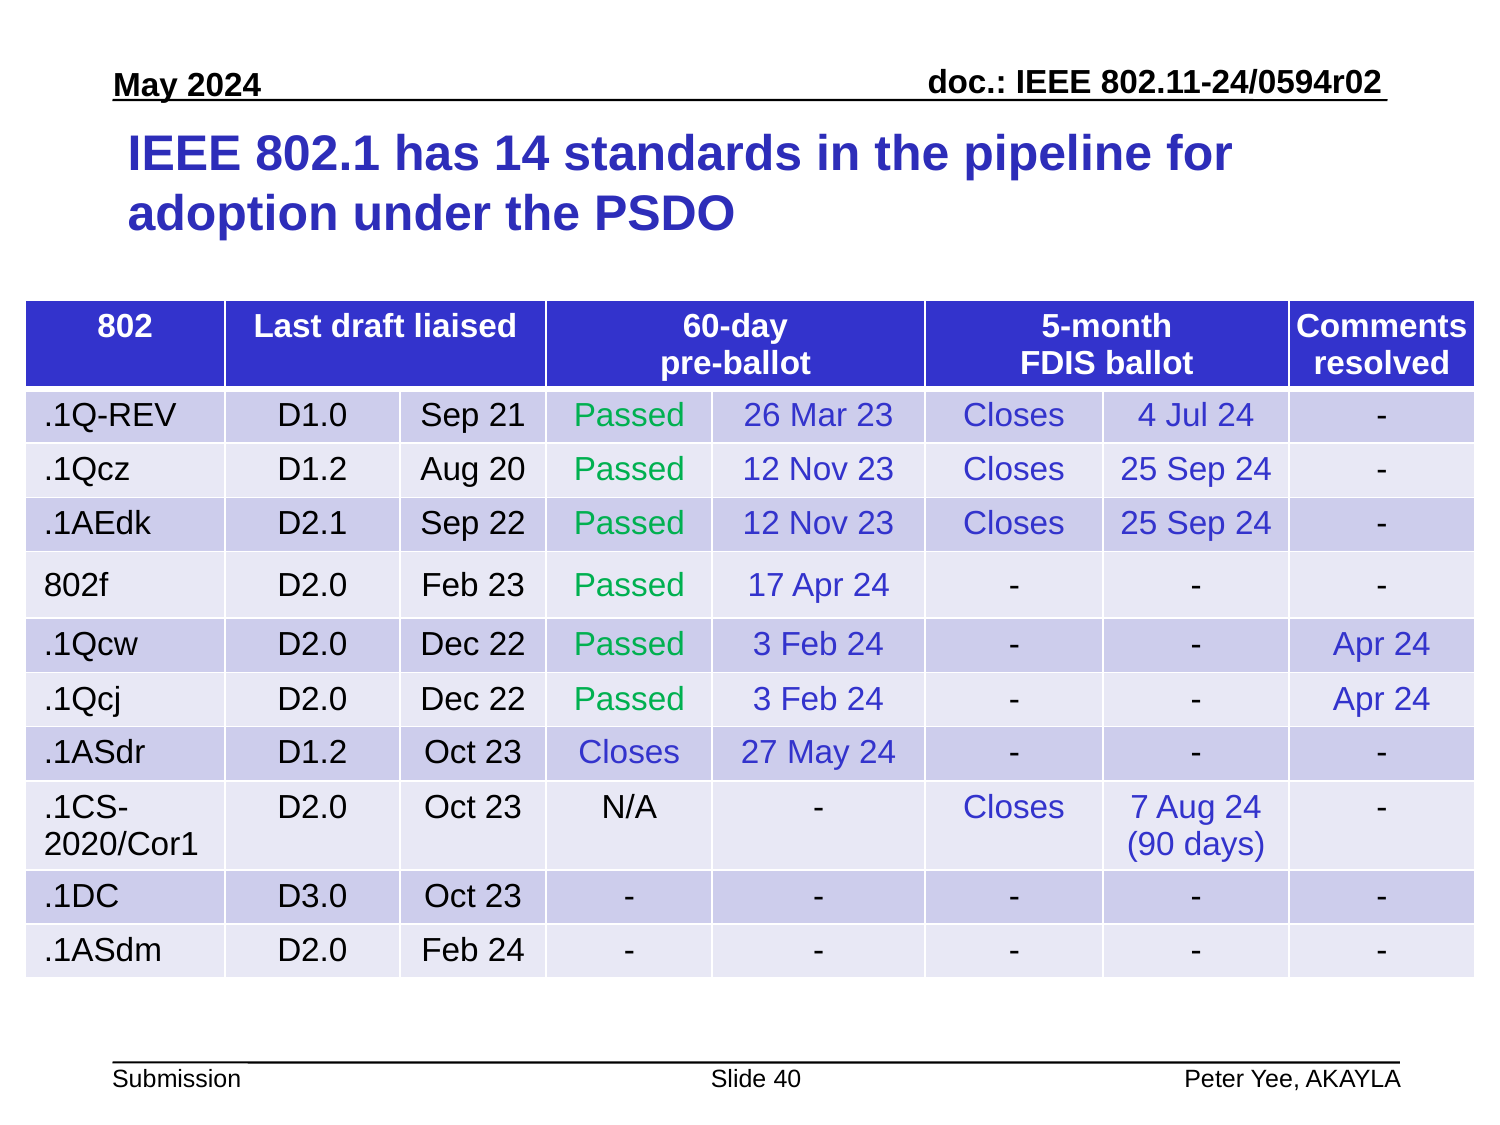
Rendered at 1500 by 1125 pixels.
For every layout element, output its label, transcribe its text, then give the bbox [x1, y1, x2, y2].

table_cell Feb 24 [401, 925, 545, 977]
table_cell - [1290, 925, 1474, 977]
table_cell - [1290, 444, 1474, 497]
table_cell Sep 22 [401, 498, 545, 551]
table_cell - [713, 925, 924, 977]
table_cell Closes [926, 498, 1102, 551]
table_header 802 [26, 301, 224, 386]
table_cell 3 Feb 24 [713, 619, 924, 672]
table_cell Oct 23 [401, 727, 545, 780]
table_cell D2.1 [226, 498, 399, 551]
table_cell Passed [547, 444, 711, 497]
table_cell N/A [547, 782, 711, 869]
table_cell 25 Sep 24 [1104, 444, 1288, 497]
footer Peter Yee, AKAYLA [1183, 1061, 1402, 1093]
table_cell 7 Aug 24 (90 days) [1104, 782, 1288, 869]
table_cell Dec 22 [401, 619, 545, 672]
table_cell Passed [547, 392, 711, 442]
table_cell D2.0 [226, 782, 399, 869]
table_header 60-day pre-ballot [547, 301, 924, 386]
table_cell D2.0 [226, 925, 399, 977]
table_cell Oct 23 [401, 782, 545, 869]
table_cell 4 Jul 24 [1104, 392, 1288, 442]
table_cell - [1290, 871, 1474, 923]
table_cell Closes [547, 727, 711, 780]
table_cell D1.0 [226, 392, 399, 442]
table_cell - [926, 727, 1102, 780]
table_cell .1CS-2020/Cor1 [26, 782, 224, 869]
table_cell - [926, 925, 1102, 977]
table_cell - [1104, 619, 1288, 672]
table_cell 17 Apr 24 [713, 552, 924, 617]
table_cell .1AEdk [26, 498, 224, 551]
table_cell D3.0 [226, 871, 399, 923]
table_cell .1ASdm [26, 925, 224, 977]
table_cell - [547, 925, 711, 977]
table_cell D2.0 [226, 619, 399, 672]
table_cell D2.0 [226, 552, 399, 617]
table_cell 12 Nov 23 [713, 444, 924, 497]
table_cell - [1290, 392, 1474, 442]
table_cell 3 Feb 24 [713, 673, 924, 726]
table_cell - [1104, 871, 1288, 923]
table_cell Closes [926, 444, 1102, 497]
table_cell Closes [926, 392, 1102, 442]
table_header Comments resolved [1290, 301, 1474, 386]
table_cell D1.2 [226, 727, 399, 780]
table_cell Apr 24 [1290, 619, 1474, 672]
table_header Last draft liaised [226, 301, 545, 386]
table_cell Passed [547, 673, 711, 726]
table_cell - [713, 782, 924, 869]
table_cell - [926, 673, 1102, 726]
table_cell 802f [26, 552, 224, 617]
table_cell .1DC [26, 871, 224, 923]
table_cell D2.0 [226, 673, 399, 726]
table_cell Aug 20 [401, 444, 545, 497]
table_cell D1.2 [226, 444, 399, 497]
table_cell .1Qcw [26, 619, 224, 672]
table_cell - [1104, 727, 1288, 780]
table_cell Sep 21 [401, 392, 545, 442]
table_cell - [1104, 925, 1288, 977]
table_cell - [926, 871, 1102, 923]
table_cell - [926, 552, 1102, 617]
table_cell 25 Sep 24 [1104, 498, 1288, 551]
table_cell 27 May 24 [713, 727, 924, 780]
title IEEE 802.1 has 14 standards in the pipeline for adoption under the PSDO [112, 112, 1388, 288]
table_cell 12 Nov 23 [713, 498, 924, 551]
table_cell - [1104, 673, 1288, 726]
table_cell 26 Mar 23 [713, 392, 924, 442]
table_cell .1Q-REV [26, 392, 224, 442]
table_cell Closes [926, 782, 1102, 869]
table_cell - [547, 871, 711, 923]
table_cell Dec 22 [401, 673, 545, 726]
table_cell Apr 24 [1290, 673, 1474, 726]
table_cell Feb 23 [401, 552, 545, 617]
table_cell - [1290, 727, 1474, 780]
table_cell - [1290, 498, 1474, 551]
table_cell Passed [547, 498, 711, 551]
table_cell .1Qcz [26, 444, 224, 497]
table_cell - [926, 619, 1102, 672]
table_cell .1ASdr [26, 727, 224, 780]
table_cell - [713, 871, 924, 923]
table_cell - [1104, 552, 1288, 617]
slide_number Slide 40 [709, 1061, 803, 1093]
table_cell .1Qcj [26, 673, 224, 726]
table_cell Passed [547, 552, 711, 617]
table_cell - [1290, 782, 1474, 869]
table_cell Passed [547, 619, 711, 672]
table_header 5-month FDIS ballot [926, 301, 1288, 386]
table_cell - [1290, 552, 1474, 617]
table_cell Oct 23 [401, 871, 545, 923]
